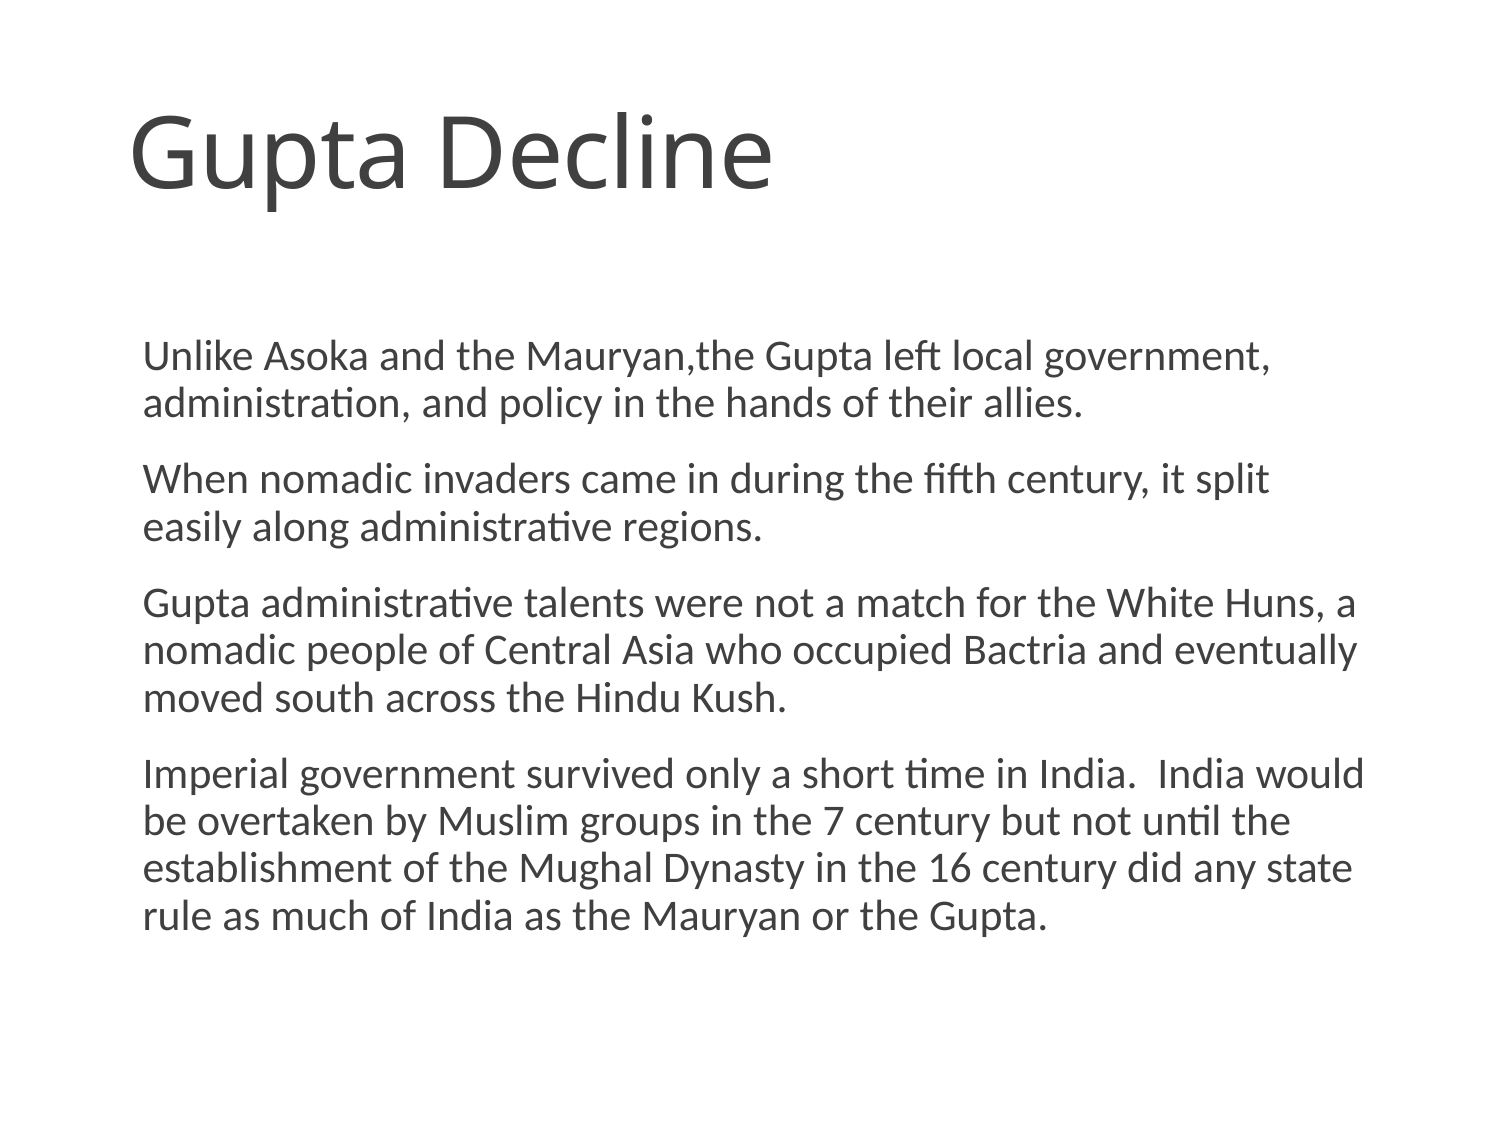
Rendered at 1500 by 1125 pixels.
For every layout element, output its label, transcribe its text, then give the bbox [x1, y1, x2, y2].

list Unlike Asoka and the Mauryan,the Gupta left local government, administration, and policy in the hands of their allies. When nomadic invaders came in during the fifth century, it split easily along administrative regions. Gupta administrative talents were not a match for the White Huns, a nomadic people of Central Asia who occupied Bactria and eventually moved south across the Hindu Kush. Imperial government survived only a short time in India. India would be overtaken by Muslim groups in the 7 century but not until the establishment of the Mughal Dynasty in the 16 century did any state rule as much of India as the Mauryan or the Gupta. [112, 324, 1388, 1000]
title Gupta Decline [112, 99, 1388, 288]
